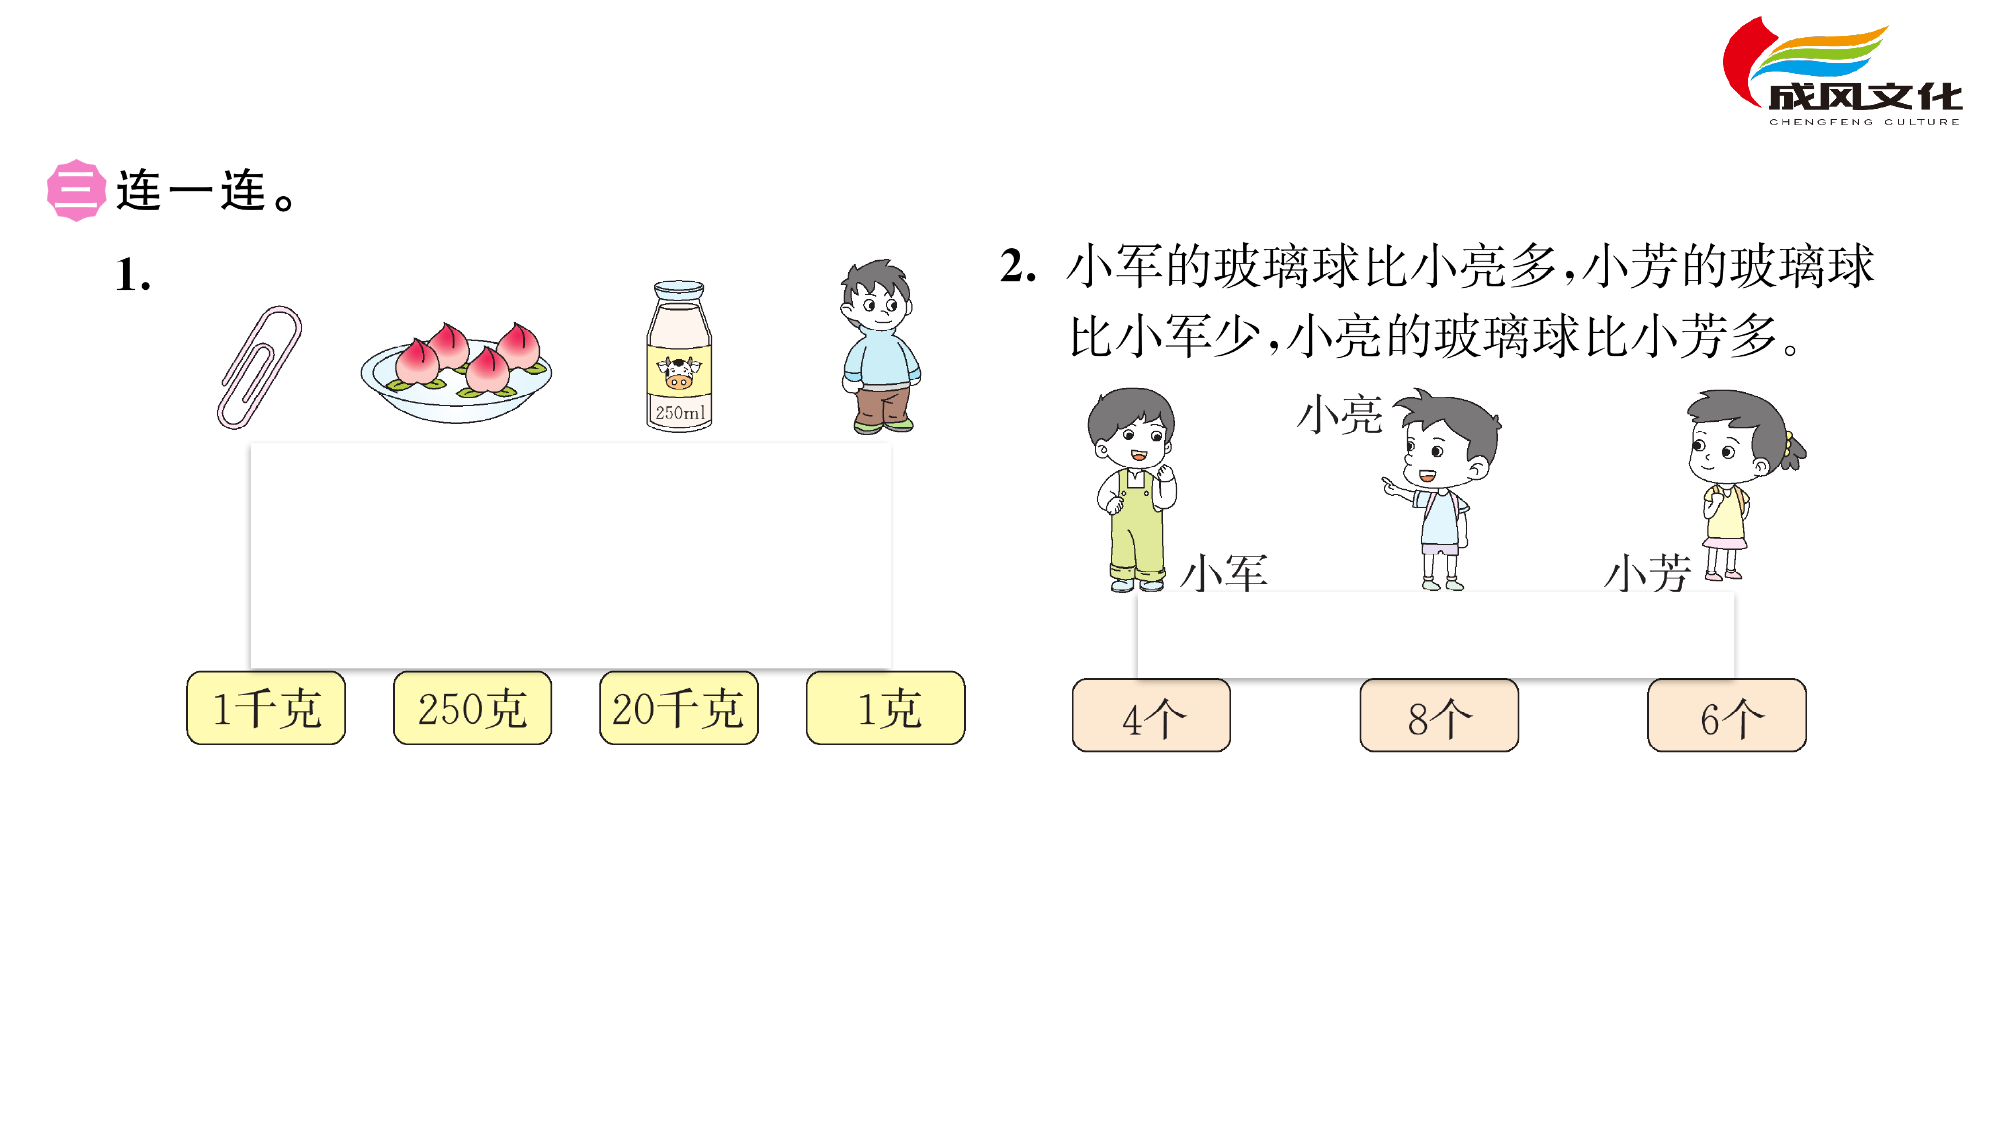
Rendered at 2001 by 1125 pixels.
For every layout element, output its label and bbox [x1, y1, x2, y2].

picture [42, 148, 1934, 763]
picture [1708, 0, 1986, 136]
